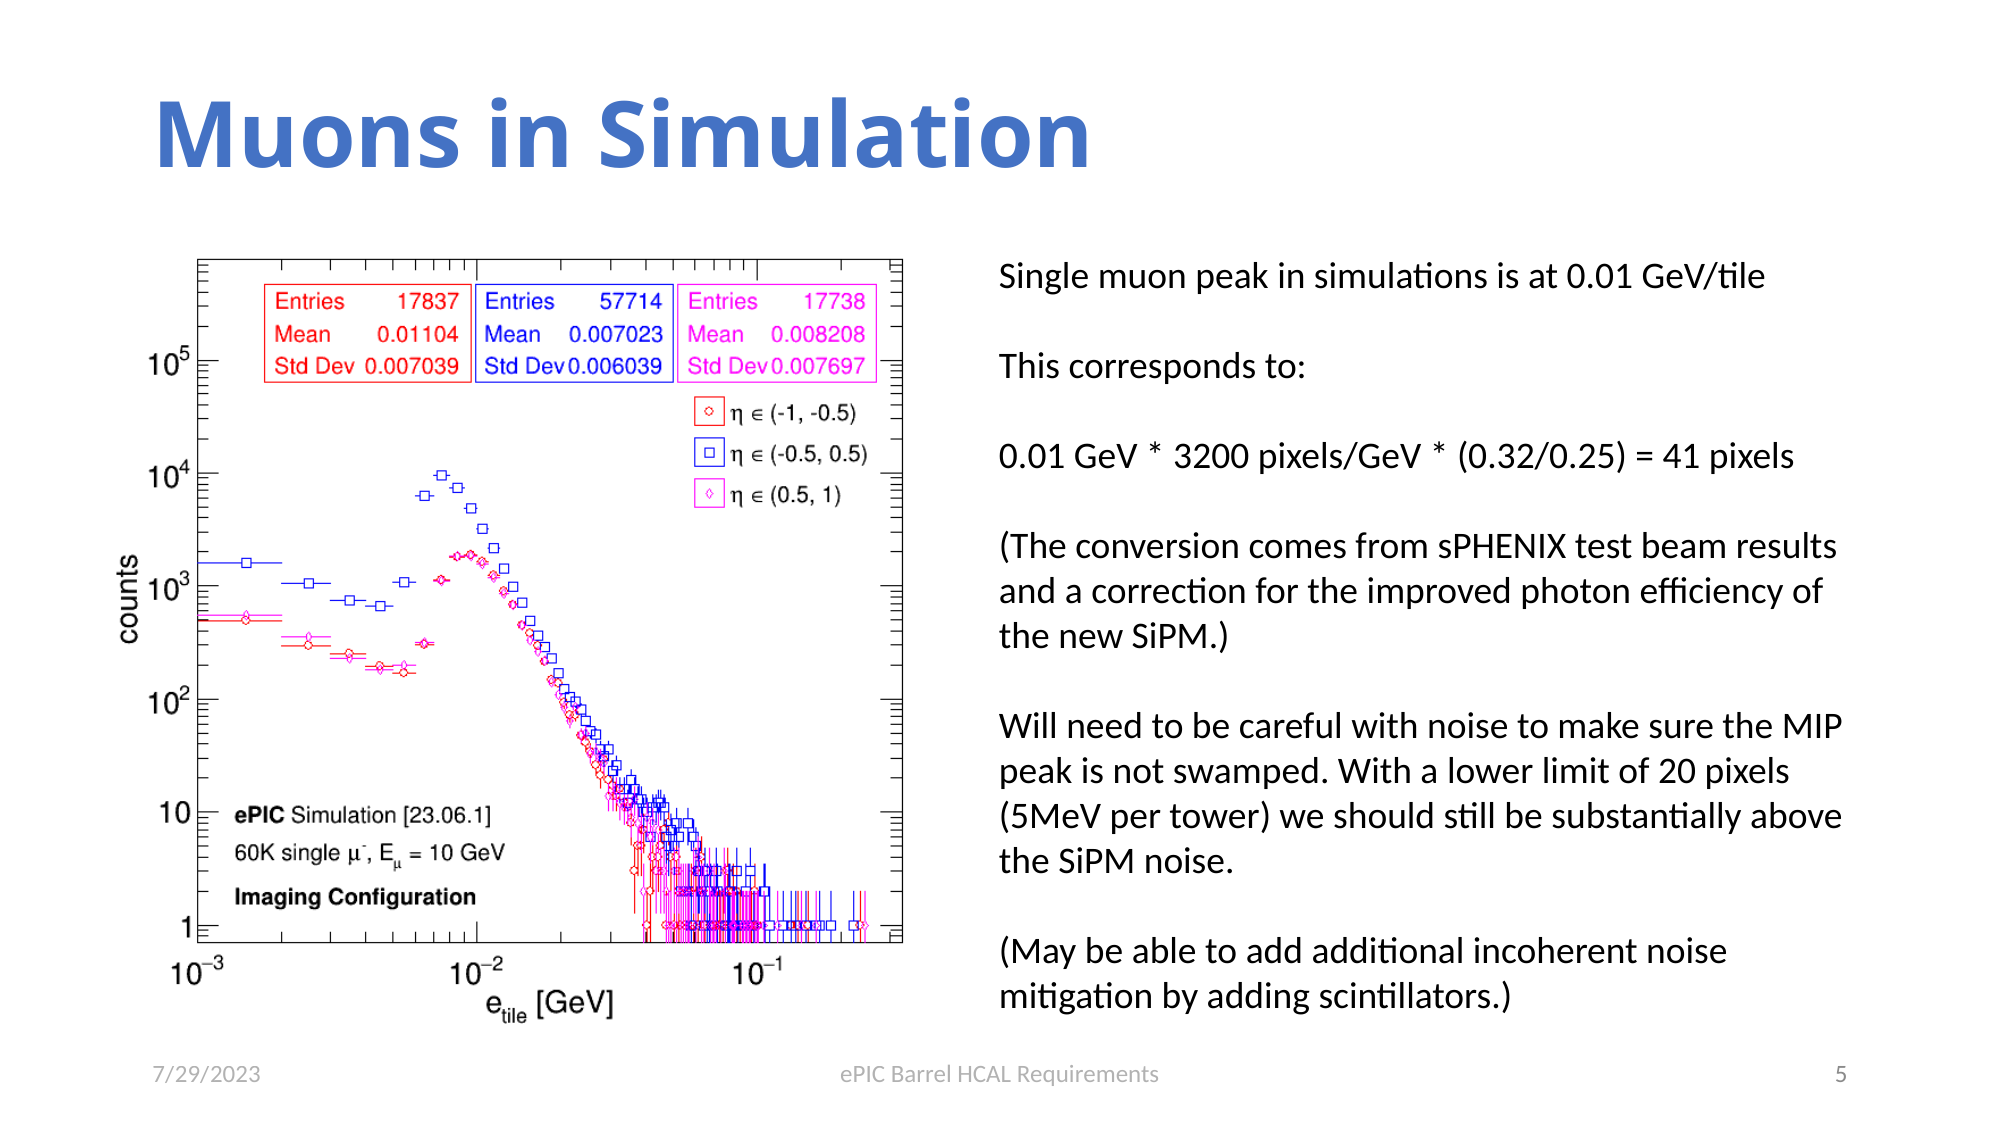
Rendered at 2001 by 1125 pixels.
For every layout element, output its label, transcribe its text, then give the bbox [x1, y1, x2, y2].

slide_number 5 [1412, 1042, 1863, 1103]
text_box Single muon peak in simulations is at 0.01 GeV/tile This corresponds to: 0.01 GeV * 3200 pixels/GeV * (0.32/0.25) = 41 pixels (The conversion comes from sPHENIX test beam results and a correction for the improved photon efficiency of the new SiPM.) Will need to be careful with noise to make sure the MIP peak is not swamped. With a lower limit of 20 pixels (5MeV per tower) we should still be substantially above the SiPM noise. (May be able to add additional incoherent noise mitigation by adding scintillators.) [984, 243, 1885, 1024]
footer ePIC Barrel HCAL Requirements [662, 1042, 1338, 1103]
picture [70, 243, 919, 1066]
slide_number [137, 1066, 588, 1103]
title Muons in Simulation [137, 59, 1863, 216]
